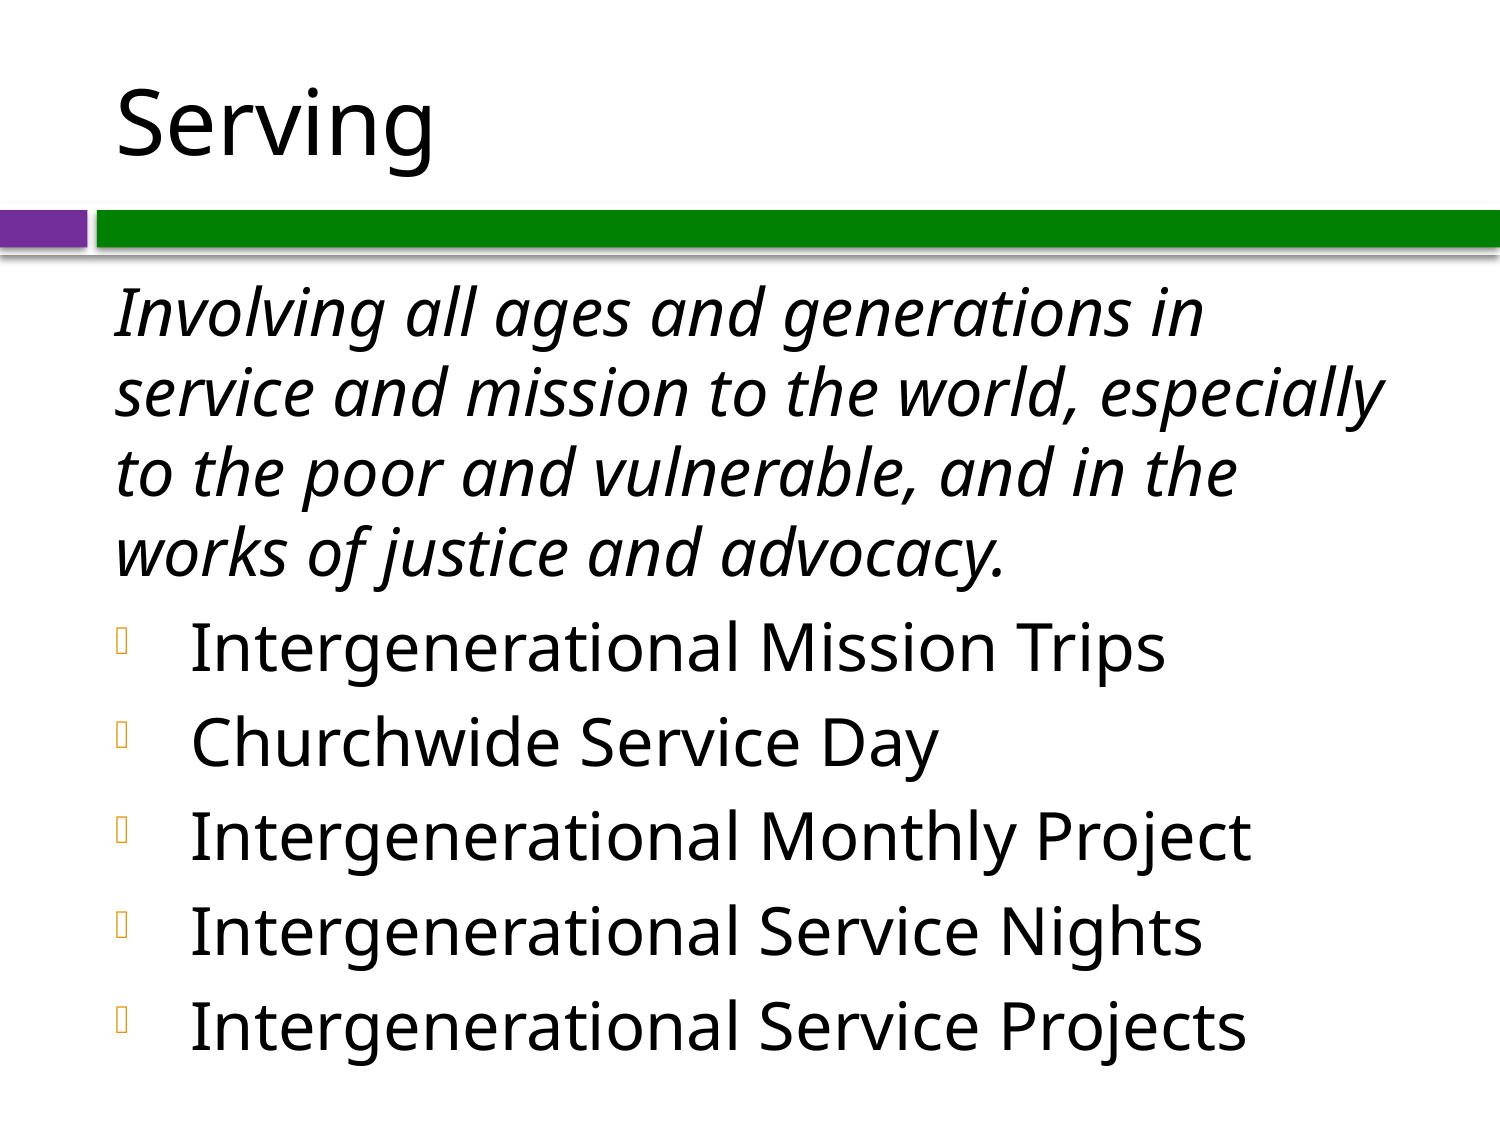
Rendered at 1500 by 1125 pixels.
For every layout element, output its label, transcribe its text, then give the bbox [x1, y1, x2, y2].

list Involving all ages and generations in service and mission to the world, especially to the poor and vulnerable, and in the works of justice and advocacy. Intergenerational Mission Trips Churchwide Service Day Intergenerational Monthly Project Intergenerational Service Nights Intergenerational Service Projects [100, 262, 1438, 1103]
title Serving [100, 37, 1438, 200]
